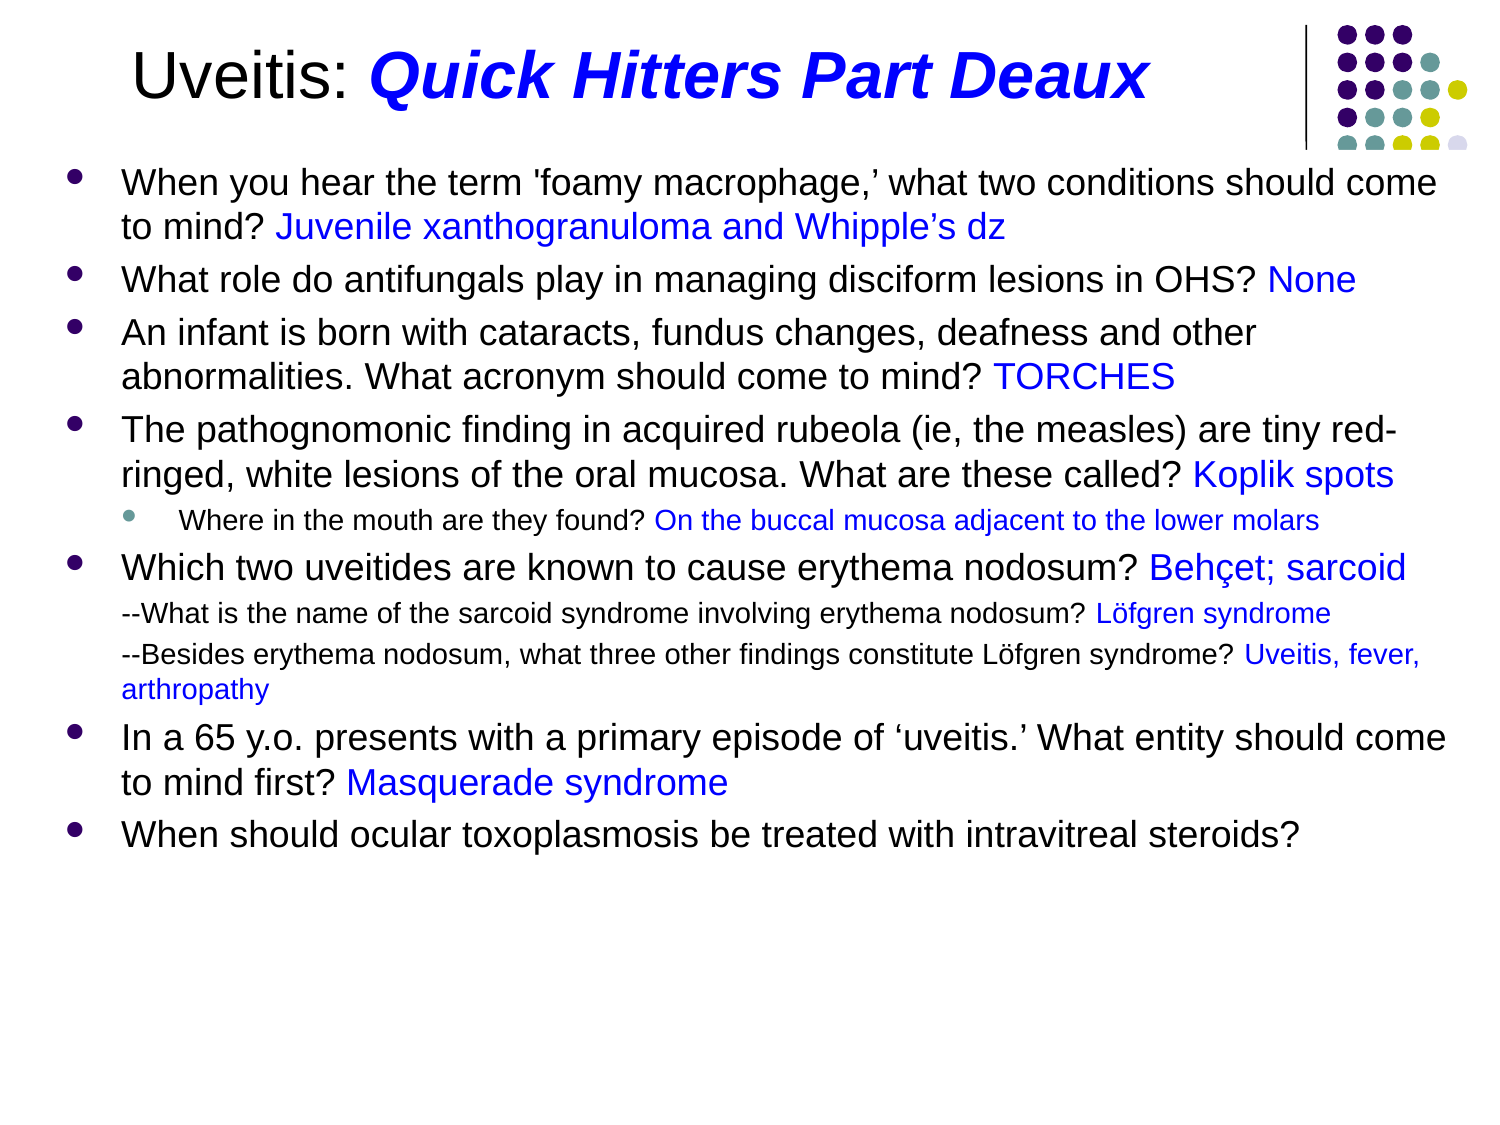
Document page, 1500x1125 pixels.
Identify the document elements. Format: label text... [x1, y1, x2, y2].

list When you hear the term 'foamy macrophage,’ what two conditions should come to mind? Juvenile xanthogranuloma and Whipple’s dz What role do antifungals play in managing disciform lesions in OHS? None An infant is born with cataracts, fundus changes, deafness and other abnormalities. What acronym should come to mind? TORCHES The pathognomonic finding in acquired rubeola (ie, the measles) are tiny red-ringed, white lesions of the oral mucosa. What are these called? Koplik spots Where in the mouth are they found? On the buccal mucosa adjacent to the lower molars Which two uveitides are known to cause erythema nodosum? Behçet; sarcoid --What is the name of the sarcoid syndrome involving erythema nodosum? Löfgren syndrome --Besides erythema nodosum, what three other findings constitute Löfgren syndrome? Uveitis, fever, arthropathy In a 65 y.o. presents with a primary episode of ‘uveitis.’ What entity should come to mind first? Masquerade syndrome When should ocular toxoplasmosis be treated with intravitreal steroids? [50, 149, 1475, 1113]
text_box Uveitis: Quick Hitters Part Deaux [116, 24, 1166, 120]
